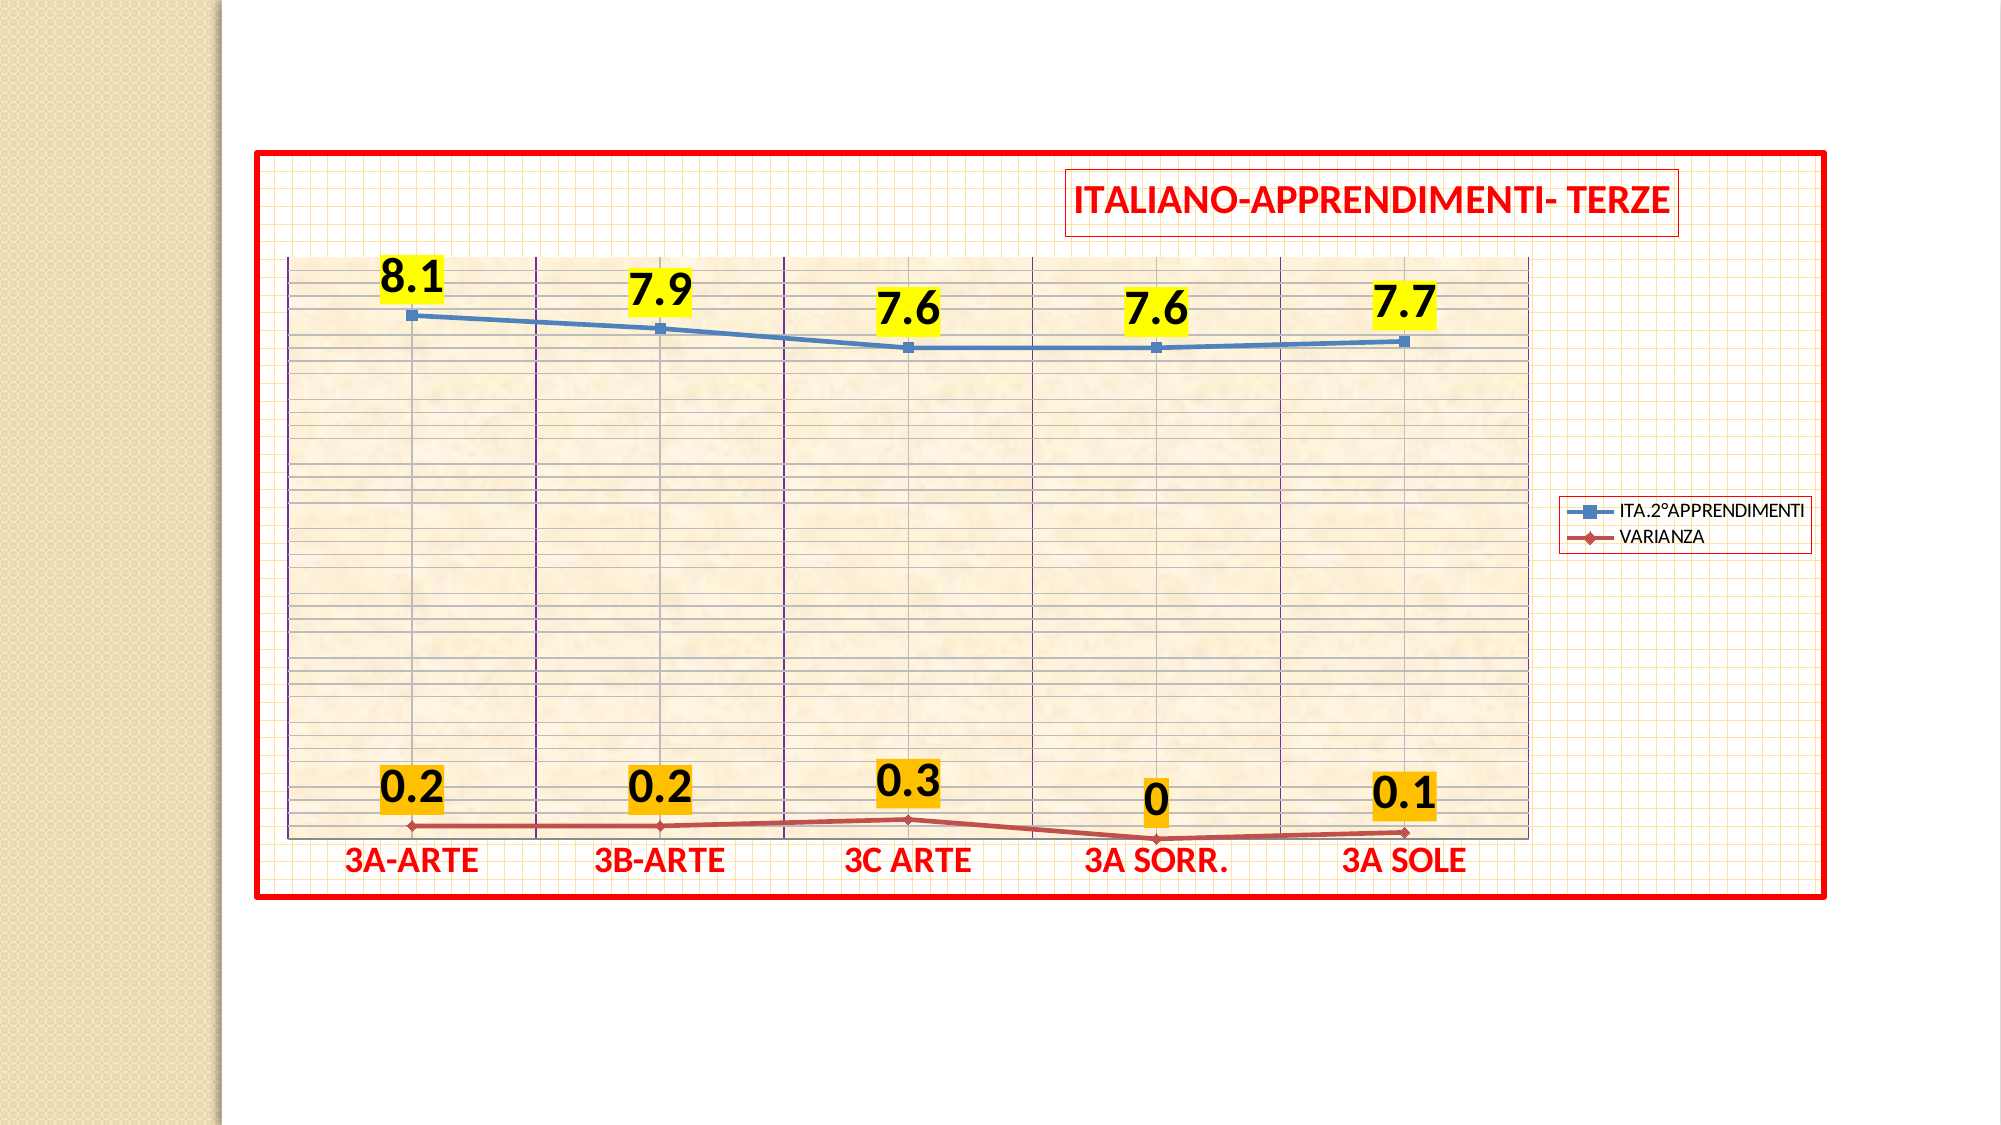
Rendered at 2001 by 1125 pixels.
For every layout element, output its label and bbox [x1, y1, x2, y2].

chart [253, 149, 1828, 901]
